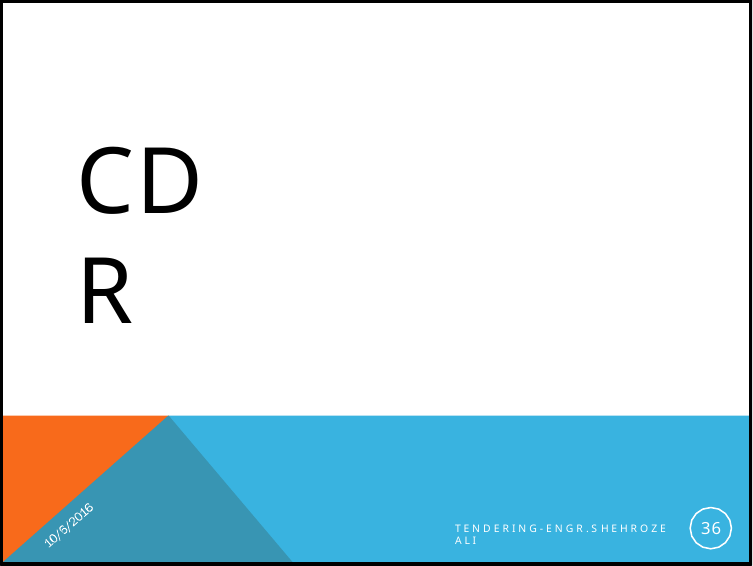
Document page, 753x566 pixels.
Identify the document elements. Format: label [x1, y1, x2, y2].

text_box [1, 1, 752, 564]
